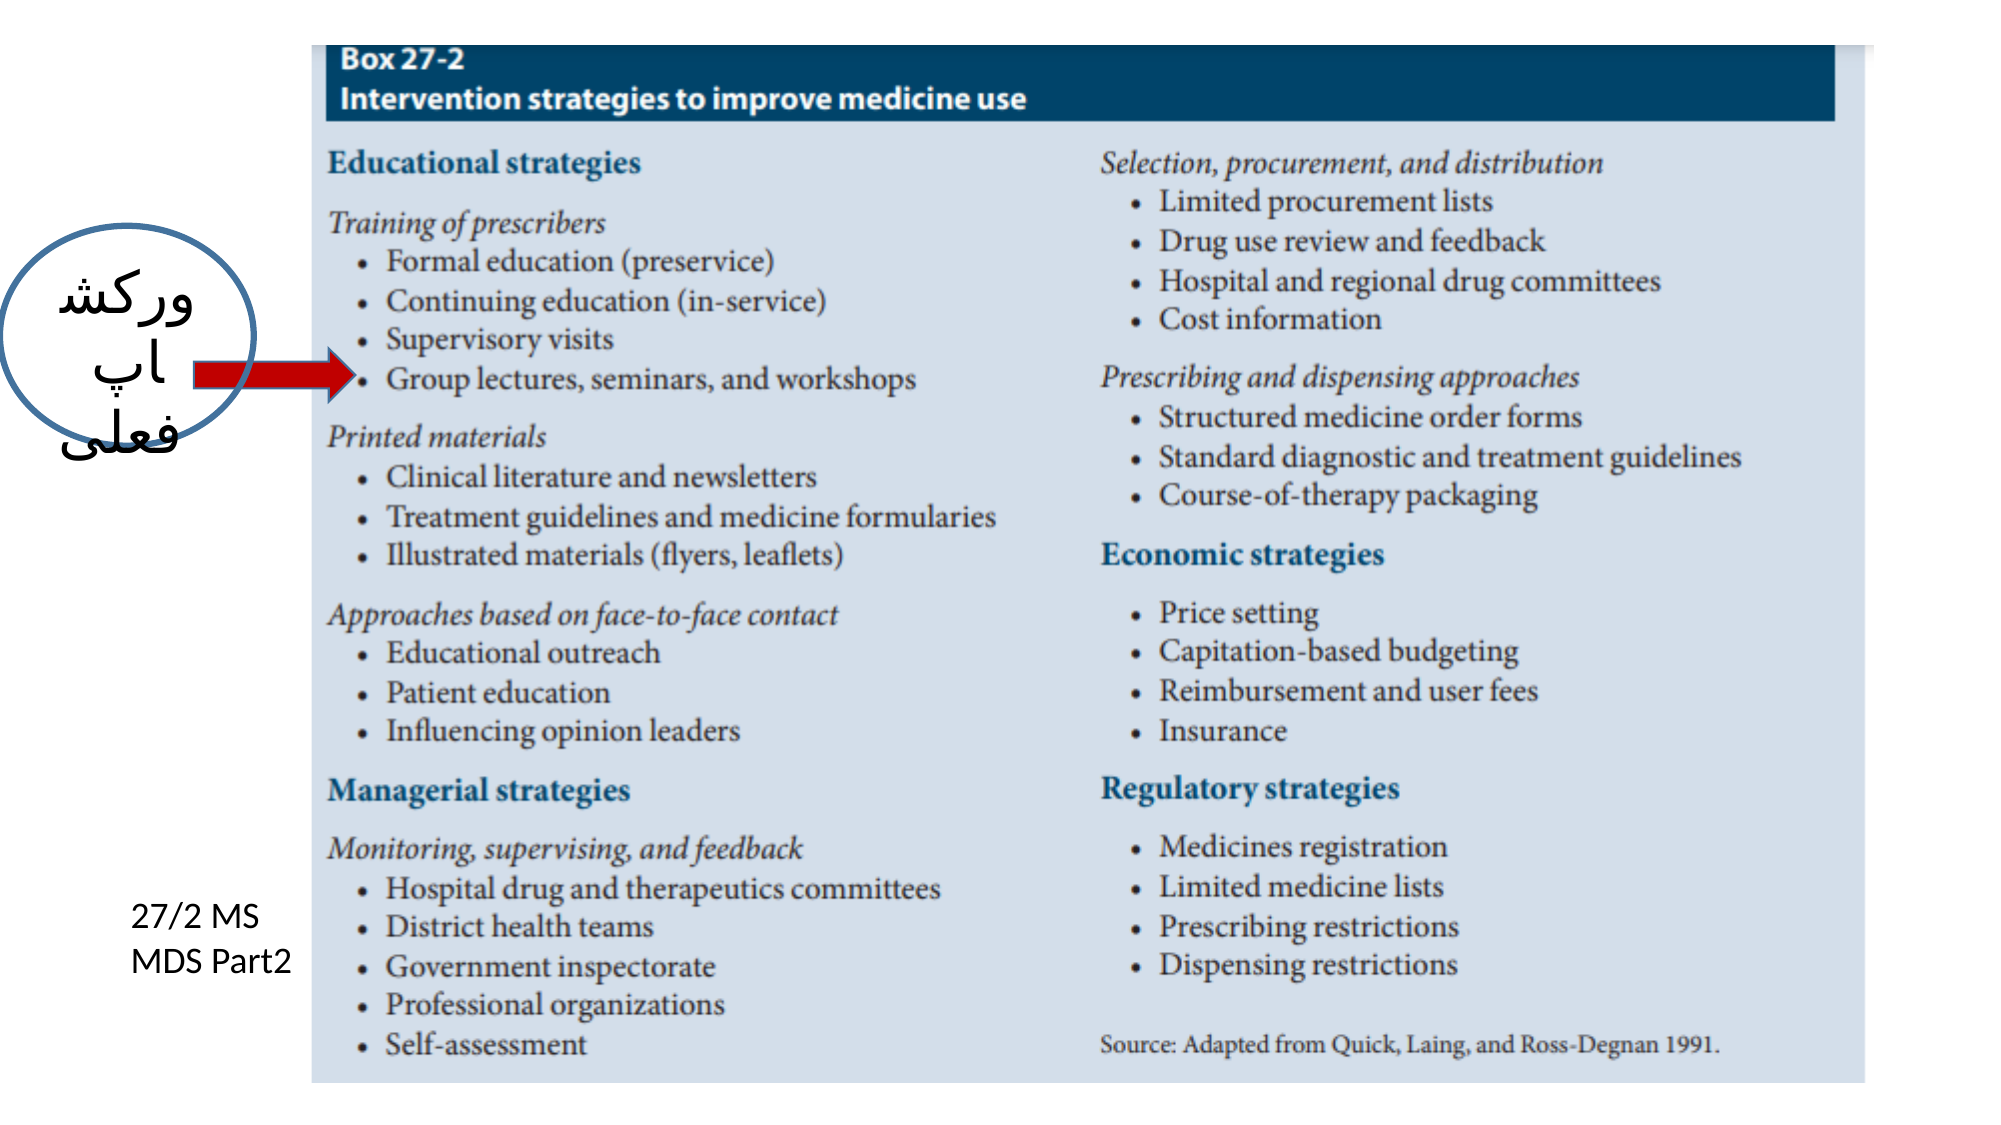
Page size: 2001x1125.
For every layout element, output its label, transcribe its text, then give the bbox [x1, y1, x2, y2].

text_box [240, 360, 311, 390]
text_box 27/2 MS MDS Part2 [115, 883, 311, 1034]
text_box ورکشاپ فعلی [38, 248, 219, 473]
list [311, 45, 1874, 1083]
text_box [0, 255, 38, 416]
text_box [219, 258, 255, 413]
text_box [48, 224, 206, 248]
